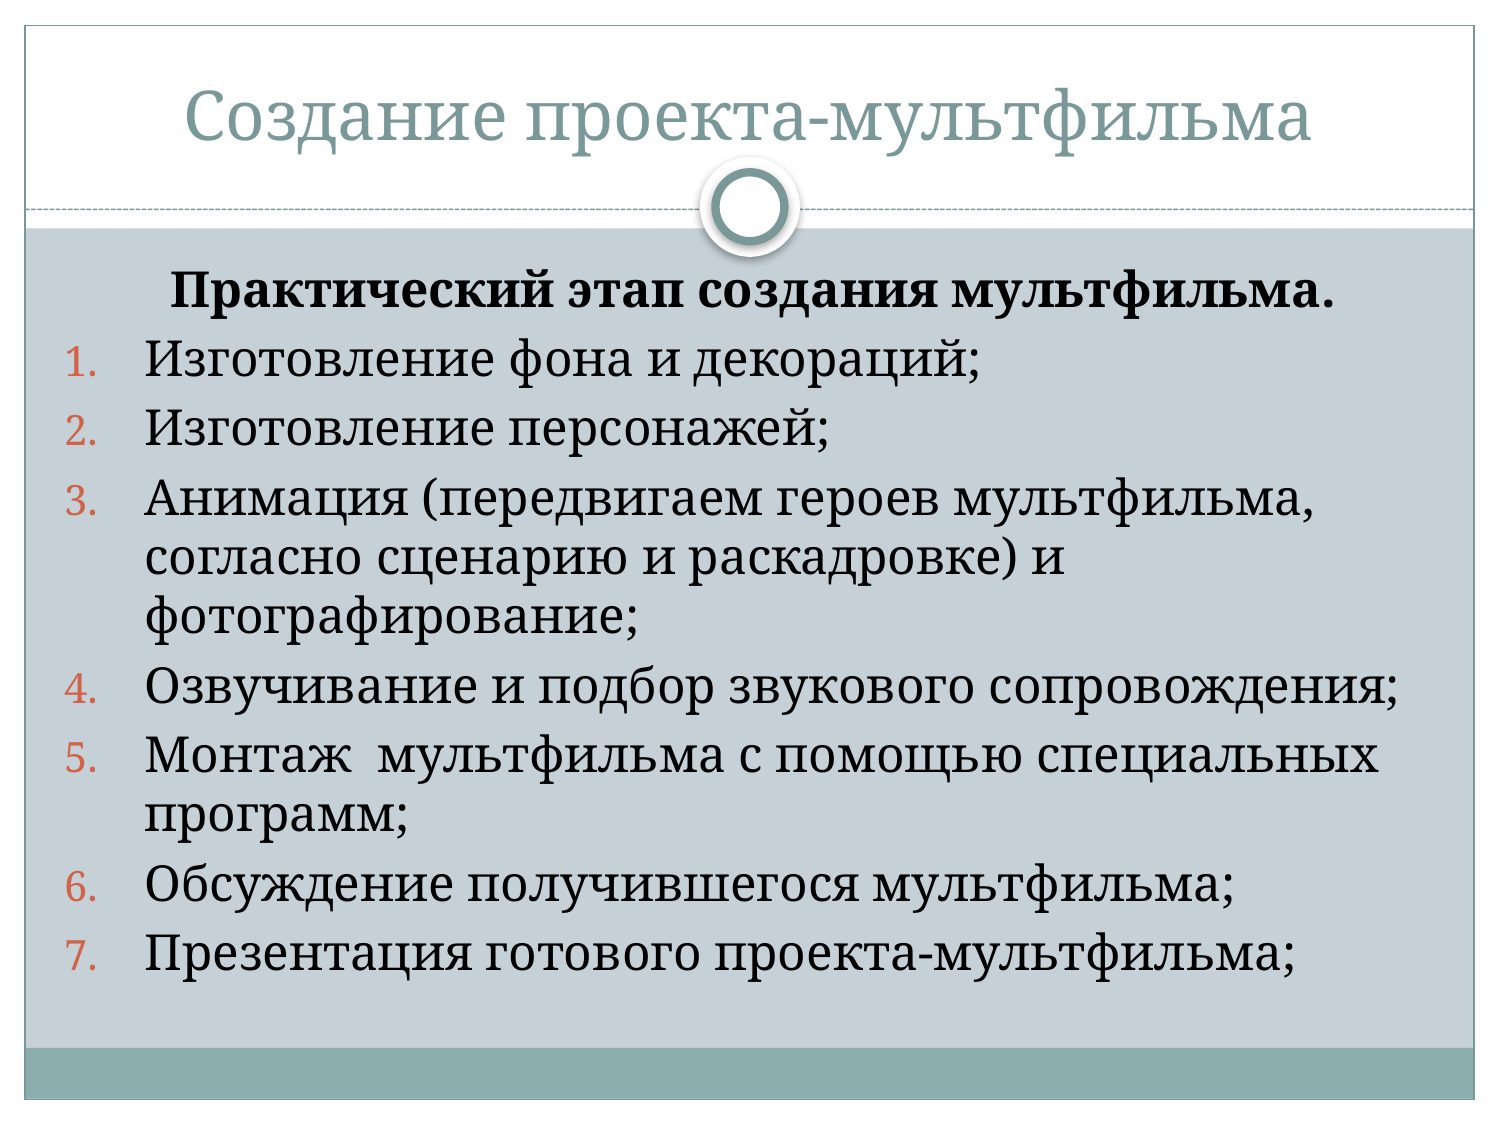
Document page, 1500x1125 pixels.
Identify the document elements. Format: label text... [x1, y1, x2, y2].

list Практический этап создания мультфильма. Изготовление фона и декораций; Изготовление персонажей; Анимация (передвигаем героев мультфильма, согласно сценарию и раскадровке) и фотографирование; Озвучивание и подбор звукового сопровождения; Монтаж мультфильма с помощью специальных программ; Обсуждение получившегося мультфильма; Презентация готового проекта-мультфильма; [49, 250, 1445, 1001]
title Создание проекта-мультфильма [49, 37, 1450, 162]
